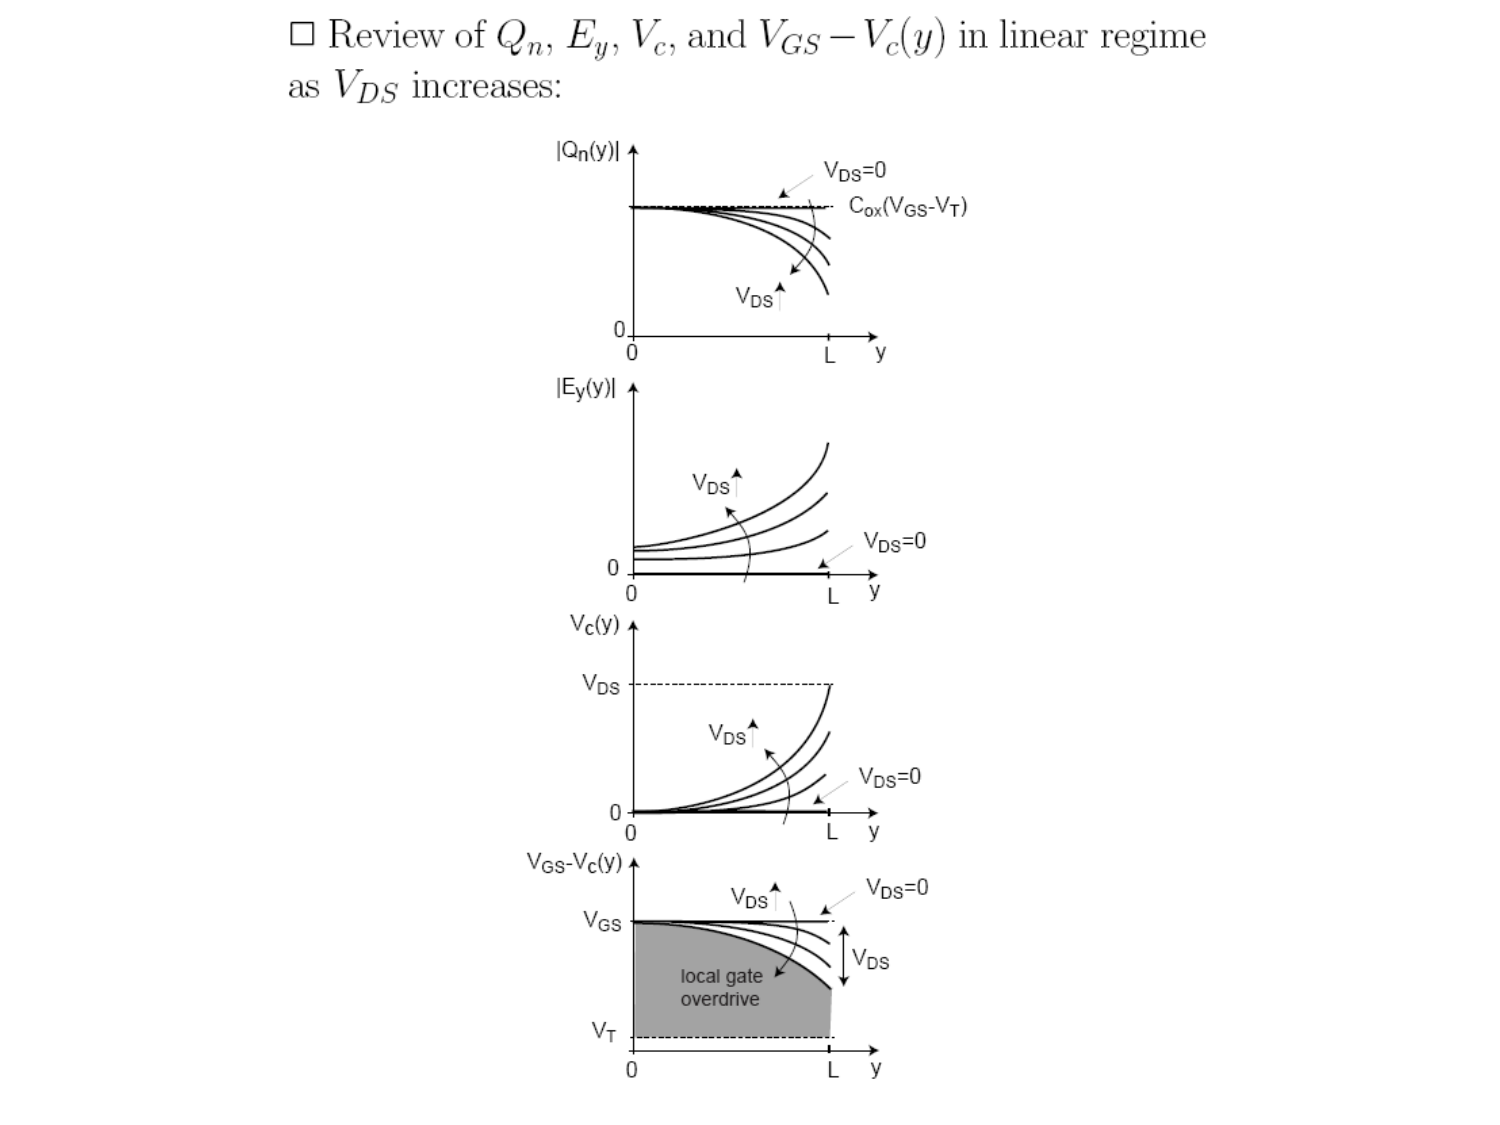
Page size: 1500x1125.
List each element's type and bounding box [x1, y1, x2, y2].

list [242, 0, 1258, 1125]
